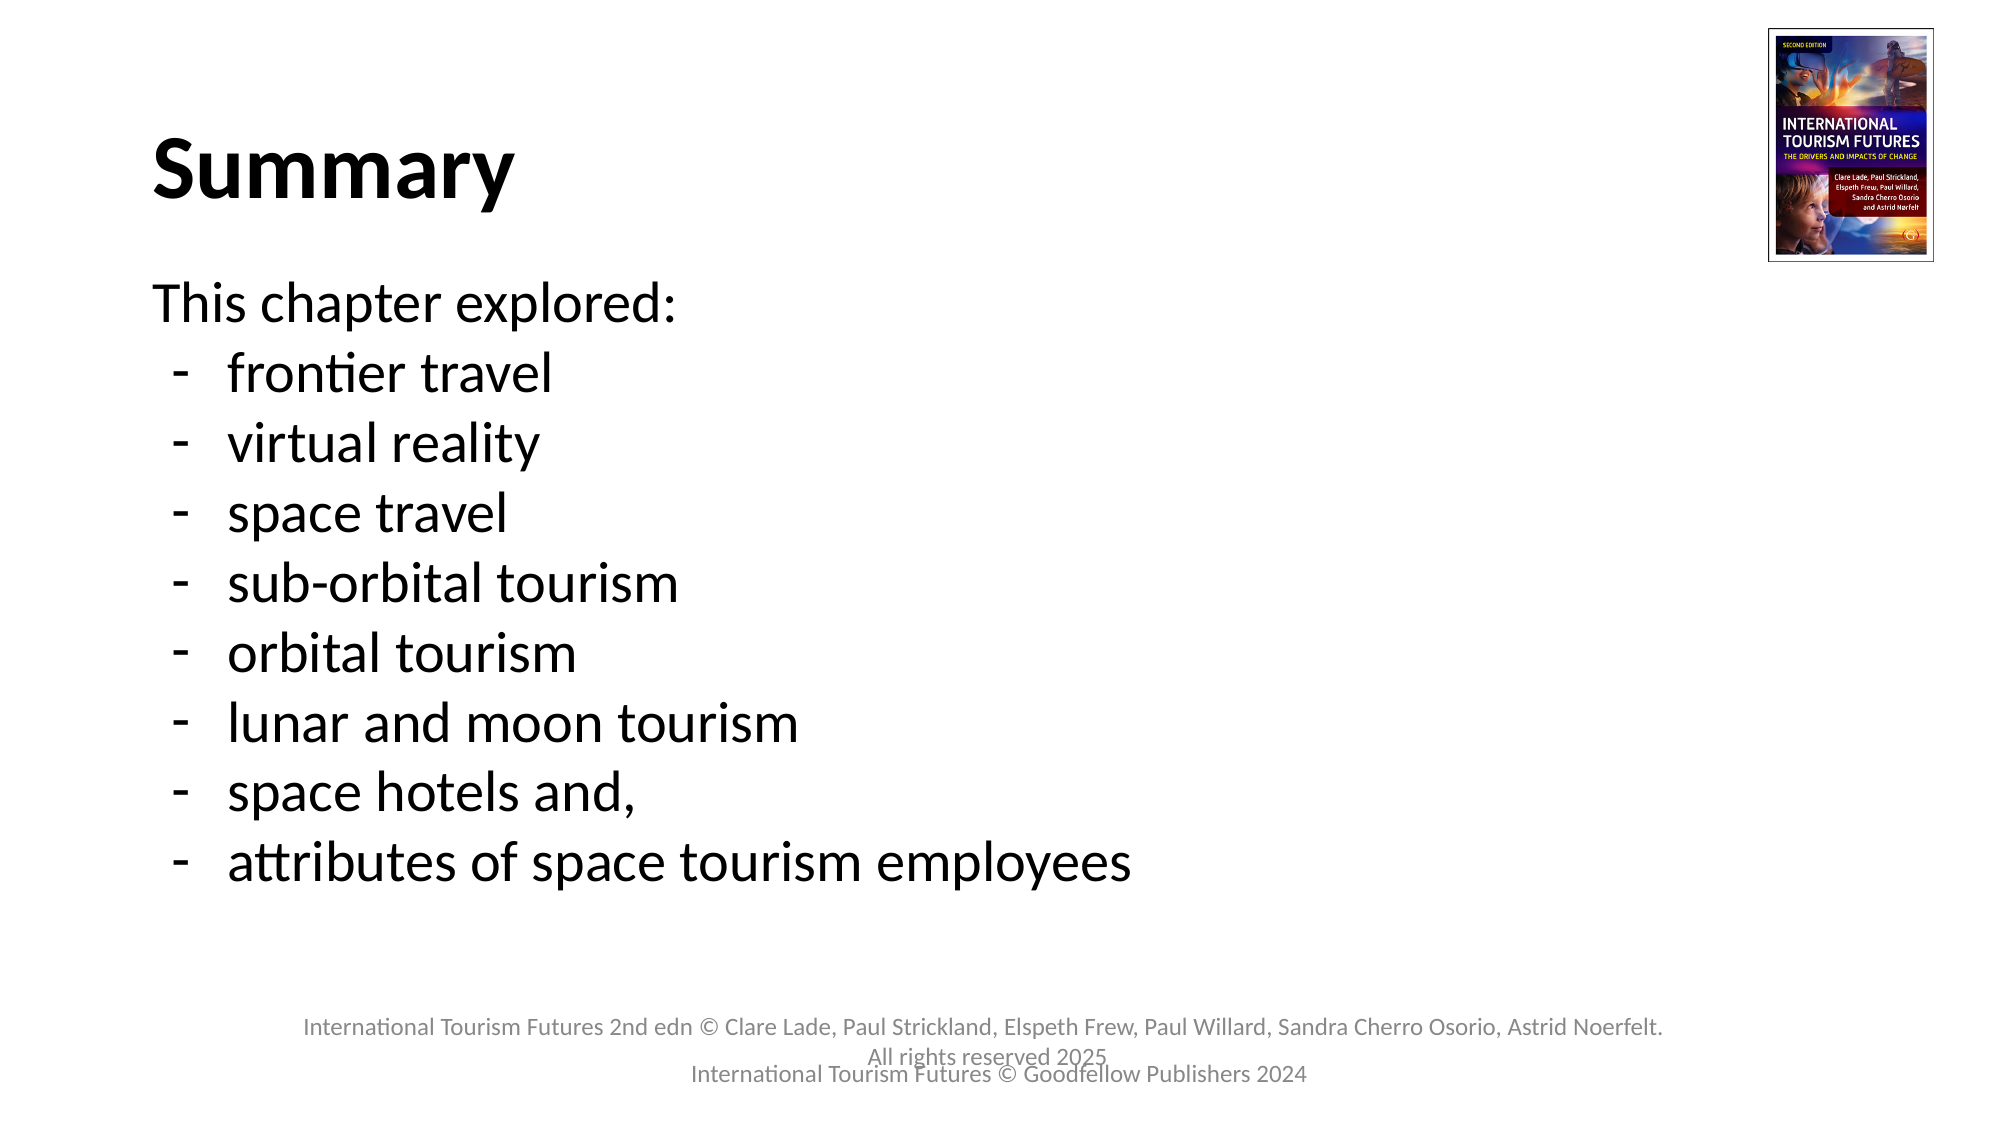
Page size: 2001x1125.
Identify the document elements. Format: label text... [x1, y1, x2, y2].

picture [1768, 28, 1934, 262]
footer International Tourism Futures © Goodfellow Publishers 2024 [662, 1042, 1338, 1103]
list This chapter explored: frontier travel virtual reality space travel sub-orbital tourism orbital tourism lunar and moon tourism space hotels and, attributes of space tourism employees [137, 257, 1863, 1014]
title Summary [137, 59, 1863, 257]
